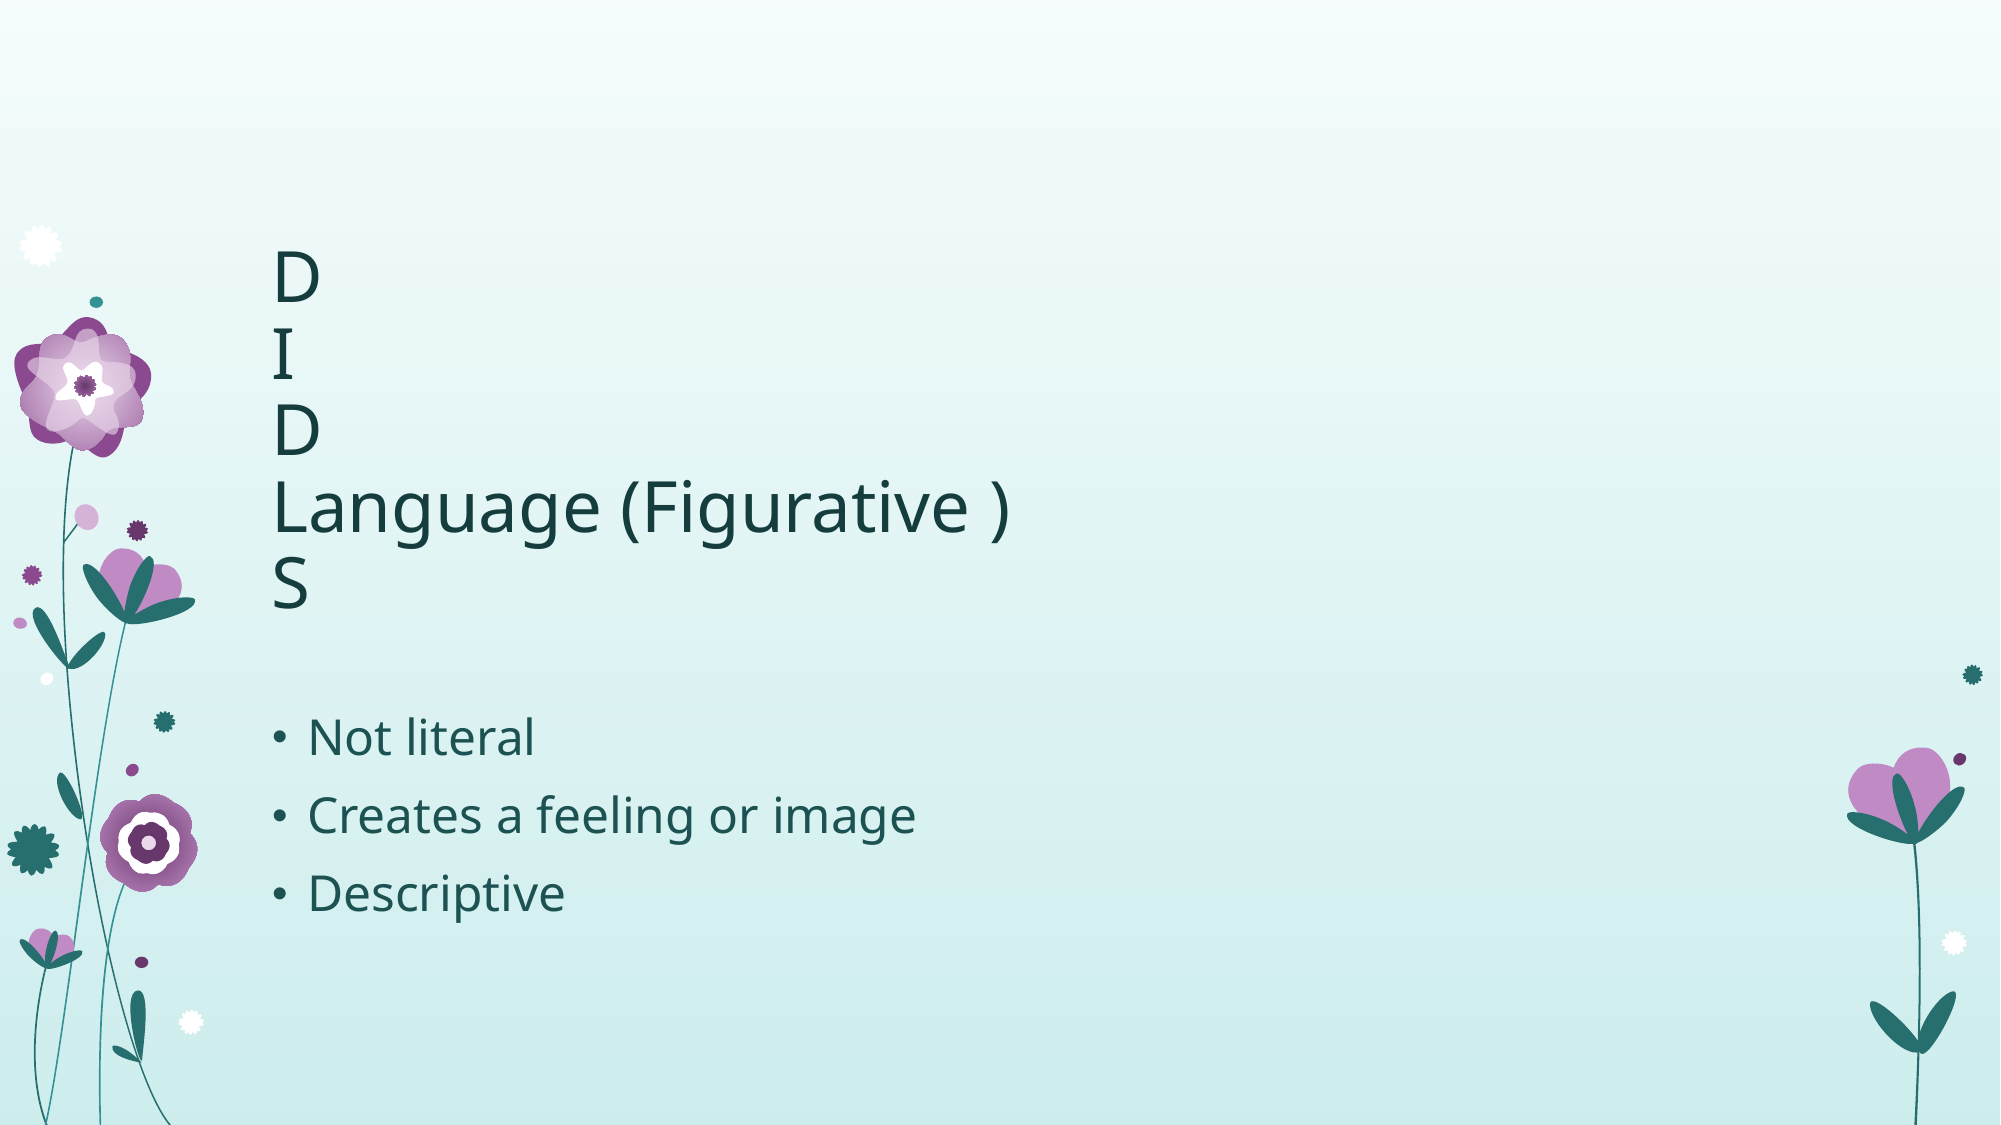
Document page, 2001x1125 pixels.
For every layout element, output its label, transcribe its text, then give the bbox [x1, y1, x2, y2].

list Not literal Creates a feeling or image Descriptive [249, 705, 938, 987]
title D I D Language (Figurative ) S [255, 111, 1054, 632]
